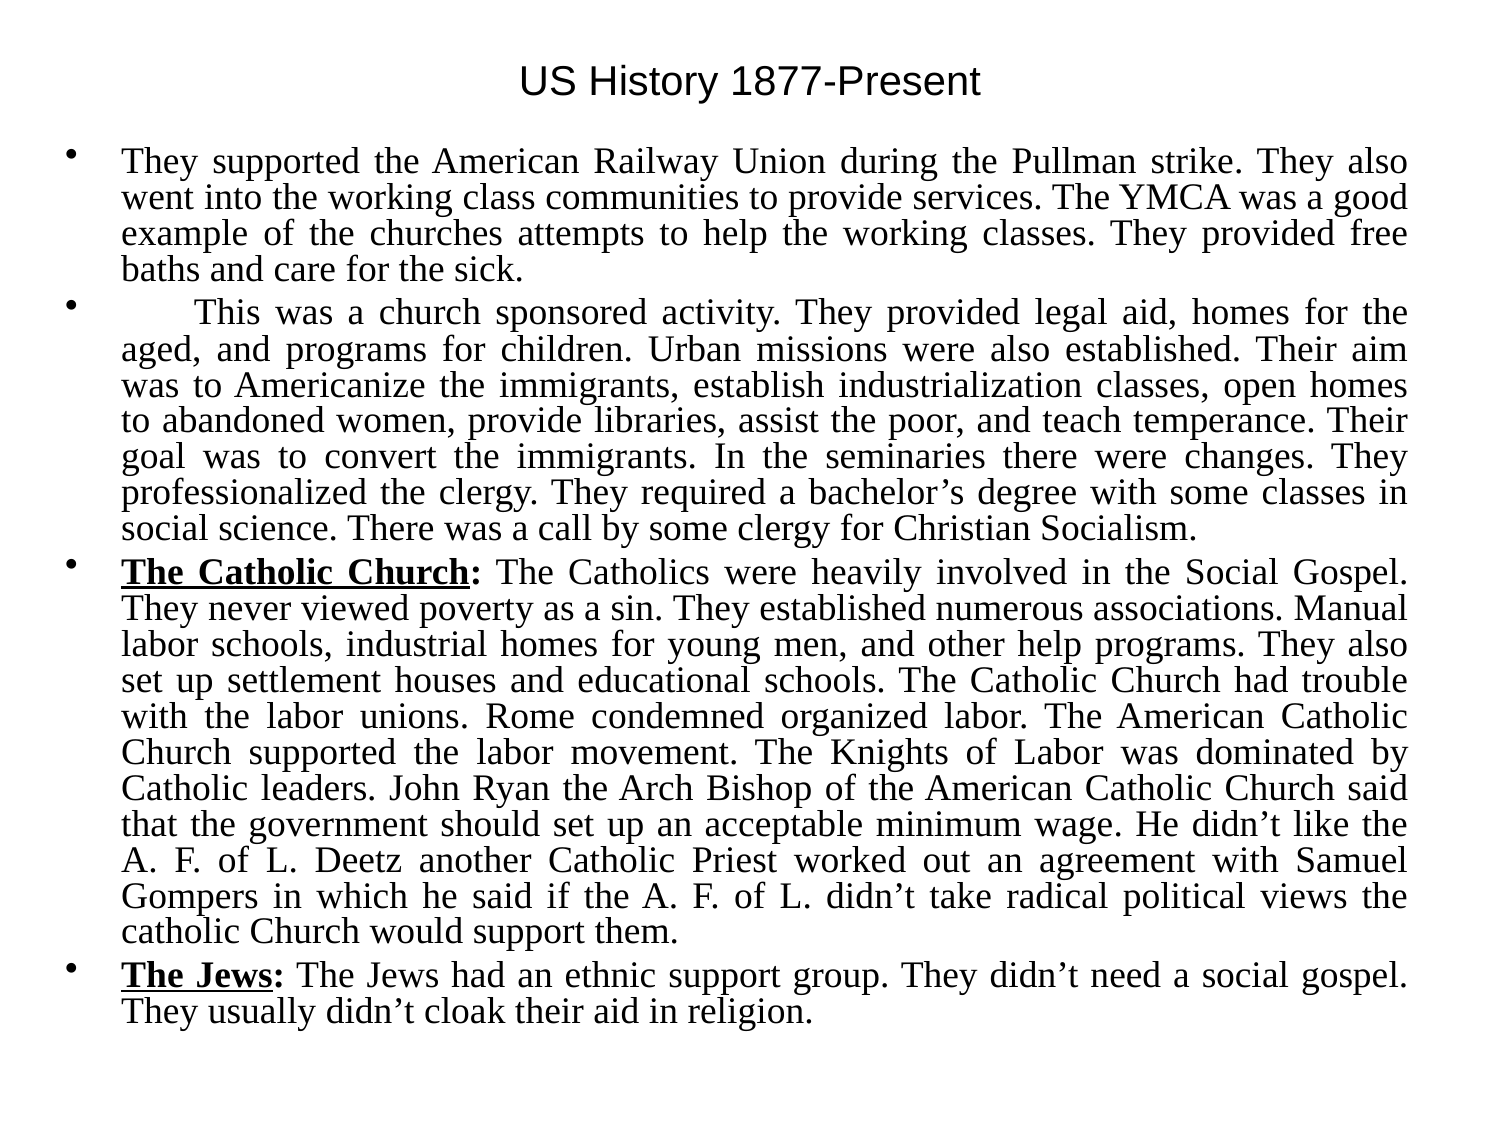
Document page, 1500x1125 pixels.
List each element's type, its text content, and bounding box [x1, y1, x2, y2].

list They supported the American Railway Union during the Pullman strike. They also went into the working class communities to provide services. The YMCA was a good example of the churches attempts to help the working classes. They provided free baths and care for the sick. This was a church sponsored activity. They provided legal aid, homes for the aged, and programs for children. Urban missions were also established. Their aim was to Americanize the immigrants, establish industrialization classes, open homes to abandoned women, provide libraries, assist the poor, and teach temperance. Their goal was to convert the immigrants. In the seminaries there were changes. They professionalized the clergy. They required a bachelor’s degree with some classes in social science. There was a call by some clergy for Christian Socialism. The Catholic Church: The Catholics were heavily involved in the Social Gospel. They never viewed poverty as a sin. They established numerous associations. Manual labor schools, industrial homes for young men, and other help programs. They also set up settlement houses and educational schools. The Catholic Church had trouble with the labor unions. Rome condemned organized labor. The American Catholic Church supported the labor movement. The Knights of Labor was dominated by Catholic leaders. John Ryan the Arch Bishop of the American Catholic Church said that the government should set up an acceptable minimum wage. He didn’t like the A. F. of L. Deetz another Catholic Priest worked out an agreement with Samuel Gompers in which he said if the A. F. of L. didn’t take radical political views the catholic Church would support them. The Jews: The Jews had an ethnic support group. They didn’t need a social gospel. They usually didn’t cloak their aid in religion. [50, 137, 1425, 1063]
title US History 1877-Present [75, 45, 1425, 113]
